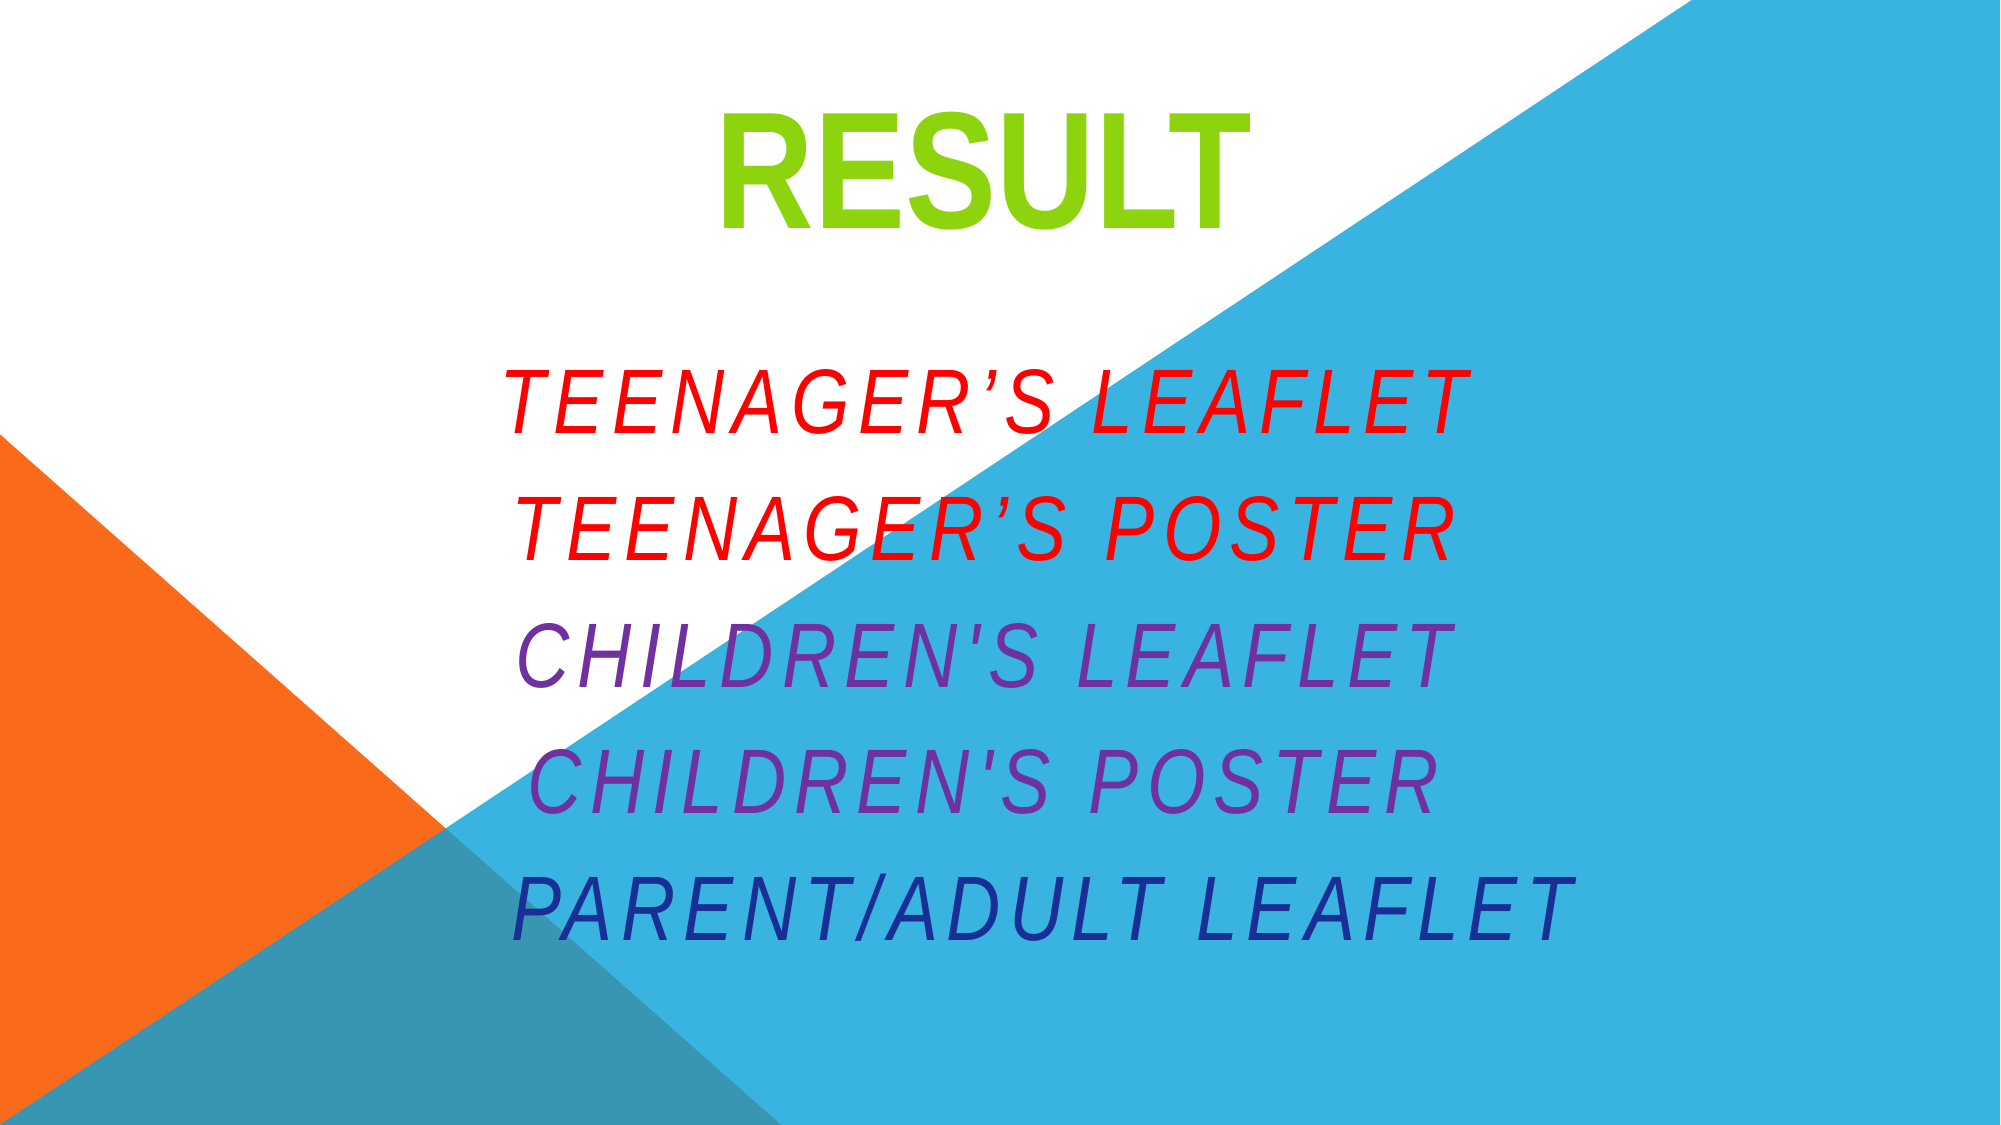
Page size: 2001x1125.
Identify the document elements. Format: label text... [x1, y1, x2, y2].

text_box RESULT [574, 54, 1394, 270]
subtitle Teenager’s Leaflet Teenager’s Poster Children's Leaflet Children's Poster Parent/Adult Leaflet [133, 288, 1835, 1071]
